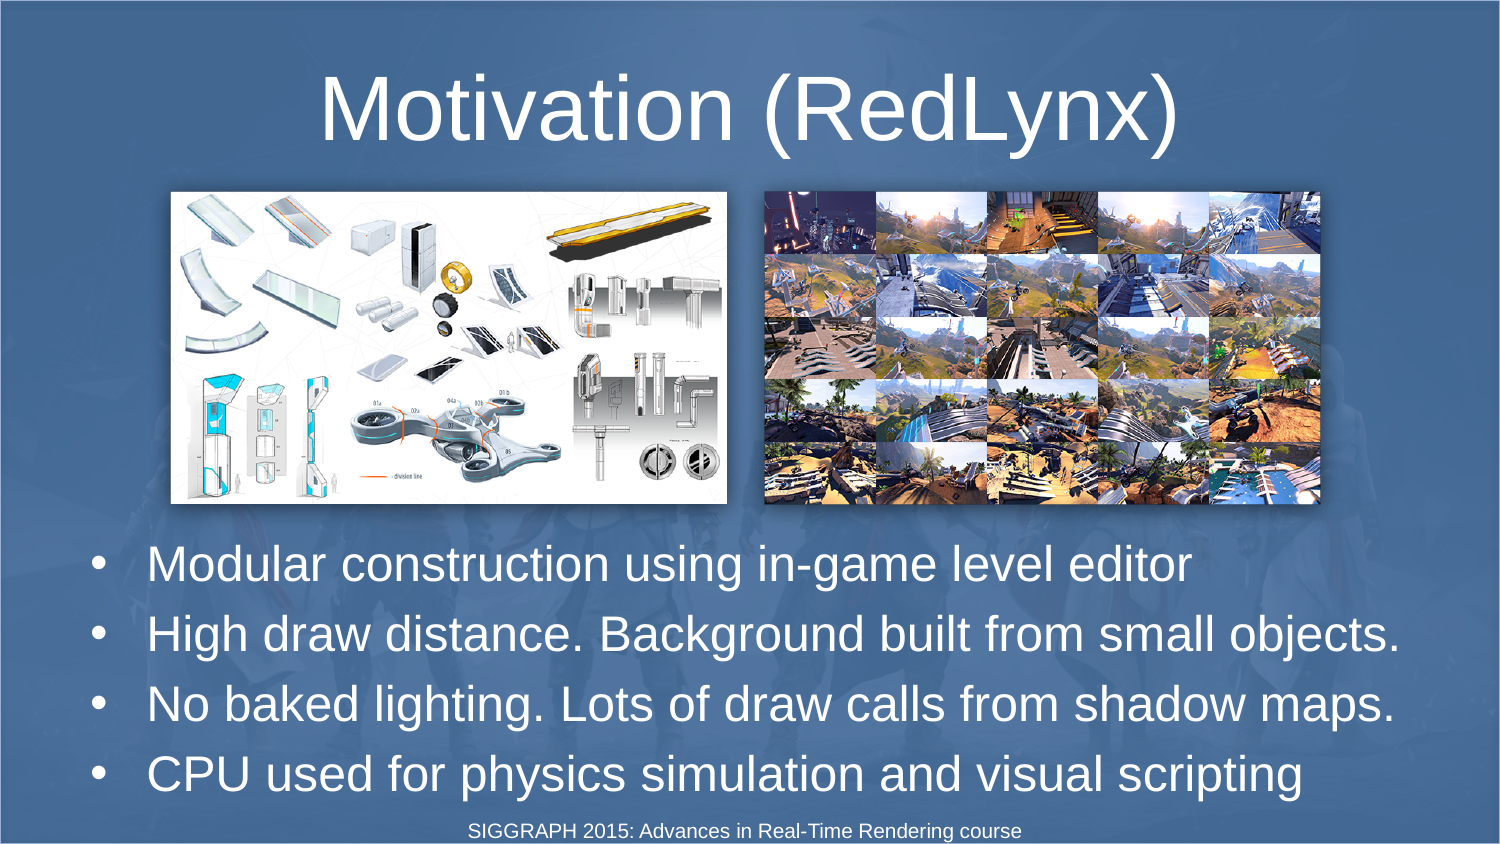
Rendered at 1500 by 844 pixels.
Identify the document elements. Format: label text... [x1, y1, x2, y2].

title Motivation (RedLynx) [75, 33, 1425, 174]
footer SIGGRAPH 2015: Advances in Real-Time Rendering course [249, 807, 1240, 844]
list Modular construction using in-game level editor High draw distance. Background built from small objects. No baked lighting. Lots of draw calls from shadow maps. CPU used for physics simulation and visual scripting [75, 174, 1425, 732]
picture [96, 161, 1358, 546]
